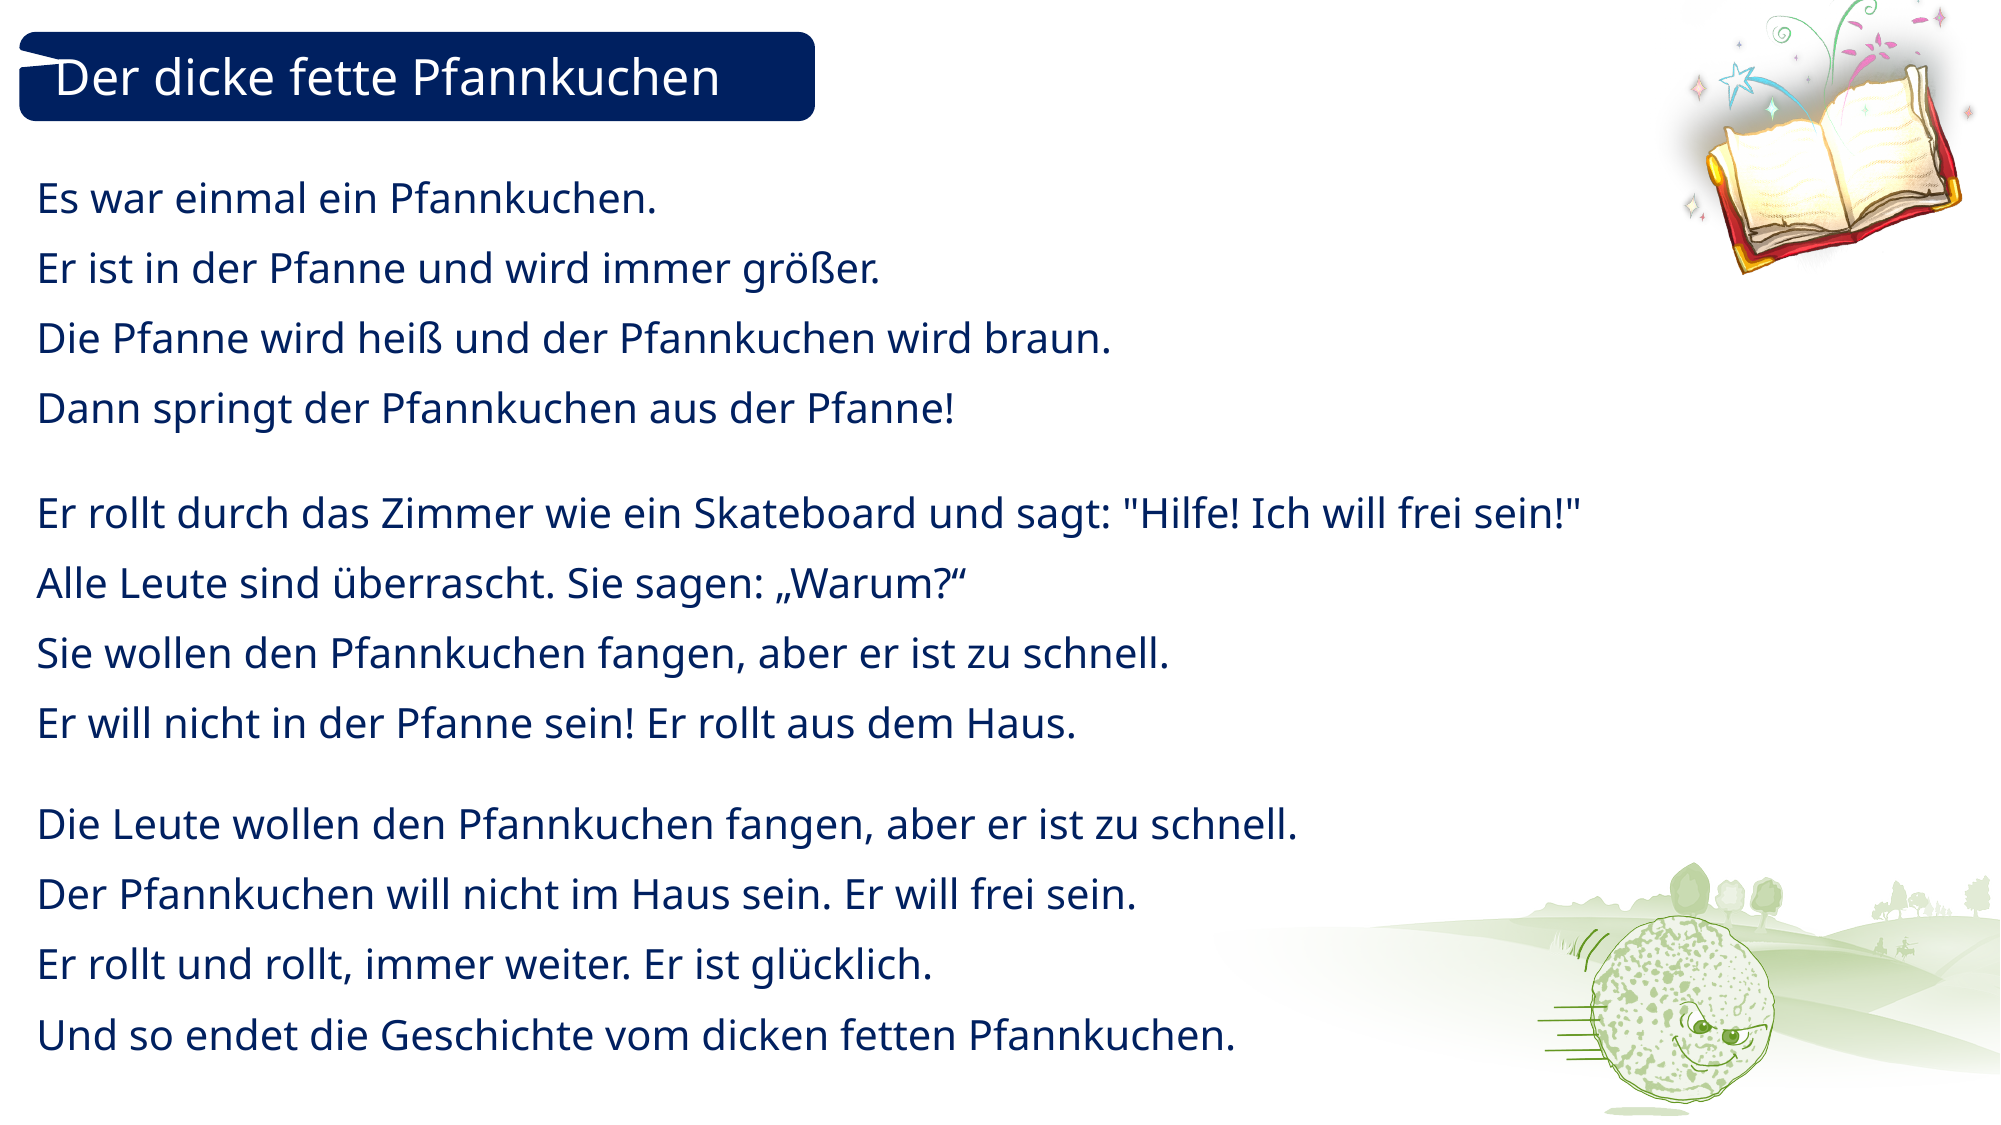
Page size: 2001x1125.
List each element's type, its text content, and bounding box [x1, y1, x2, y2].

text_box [1211, 683, 2000, 1125]
text_box Es war einmal ein Pfannkuchen. Er ist in der Pfanne und wird immer größer. Die Pfanne wird heiß und der Pfannkuchen wird braun. Dann springt der Pfannkuchen aus der Pfanne! [21, 160, 1555, 440]
text_box [19, 65, 813, 122]
text_box [19, 31, 812, 55]
text_box Die Leute wollen den Pfannkuchen fangen, aber er ist zu schnell. Der Pfannkuchen will nicht im Haus sein. Er will frei sein. Er rollt und rollt, immer weiter. Er ist glücklich. Und so endet die Geschichte vom dicken fetten Pfannkuchen. [21, 786, 1205, 1066]
text_box Er rollt durch das Zimmer wie ein Skateboard und sagt: "Hilfe! Ich will frei sein!" Alle Leute sind überrascht. Sie sagen: „Warum?“ Sie wollen den Pfannkuchen fangen, aber er ist zu schnell. Er will nicht in der Pfanne sein! Er rollt aus dem Haus. [21, 475, 2000, 755]
text_box Der dicke fette Pfannkuchen [40, 38, 928, 113]
picture [1605, 0, 2000, 415]
